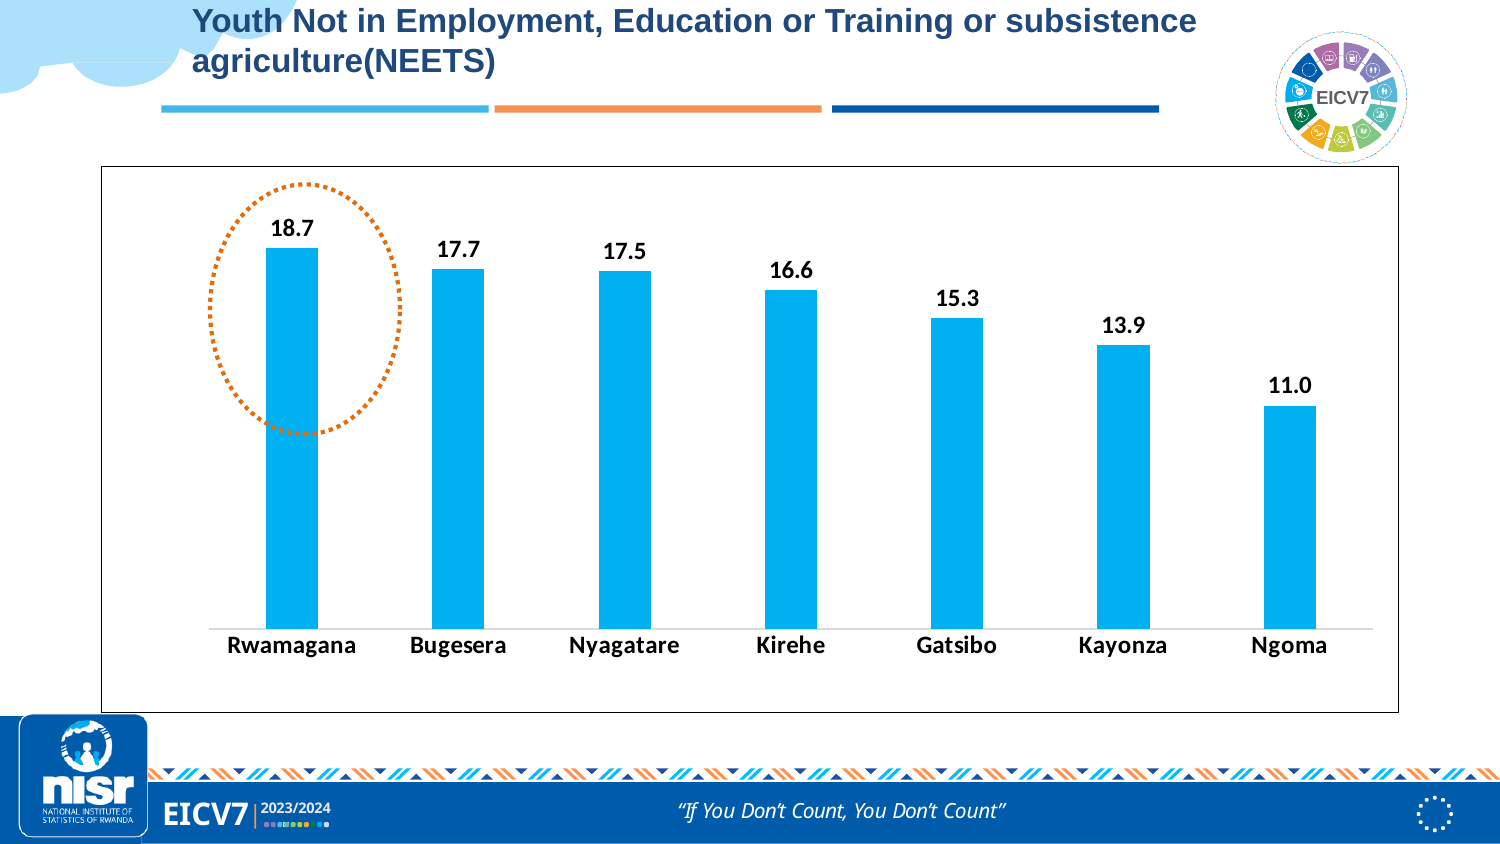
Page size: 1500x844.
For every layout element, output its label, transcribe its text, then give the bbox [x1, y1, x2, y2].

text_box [161, 105, 1160, 114]
text_box Youth Not in Employment, Education or Training or subsistence agriculture(NEETS) [177, 0, 1416, 87]
text_box [0, 0, 177, 94]
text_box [1275, 31, 1408, 164]
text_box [1277, 112, 1285, 131]
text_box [0, 713, 1500, 844]
chart [100, 166, 1400, 713]
